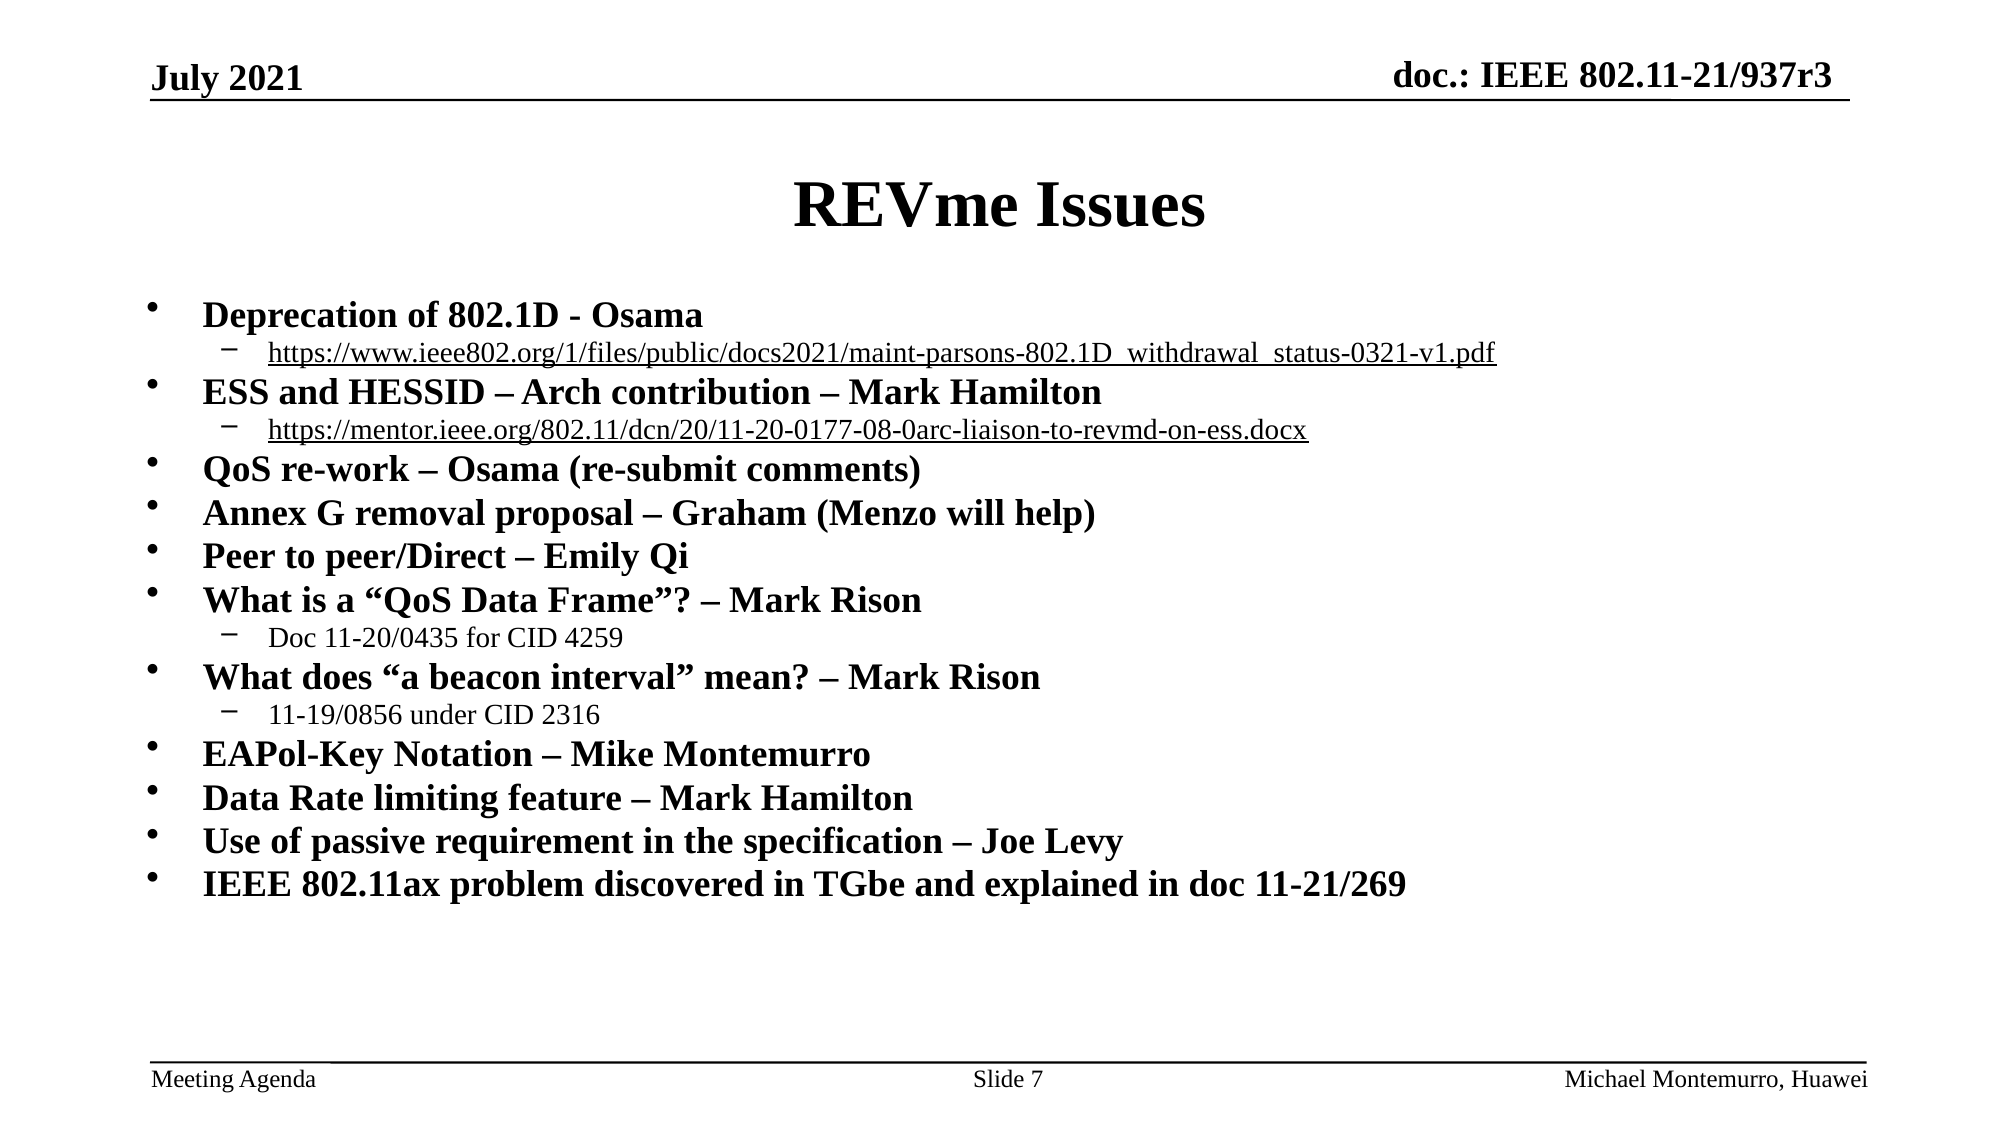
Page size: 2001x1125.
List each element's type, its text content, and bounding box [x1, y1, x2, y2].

slide_number Slide 7 [972, 1061, 1045, 1093]
title REVme Issues [150, 112, 1850, 288]
footer Michael Montemurro, Huawei [1266, 1061, 1869, 1093]
list Deprecation of 802.1D - Osama https://www.ieee802.org/1/files/public/docs2021/maint-parsons-802.1D_withdrawal_status-0321-v1.pdf ESS and HESSID – Arch contribution – Mark Hamilton https://mentor.ieee.org/802.11/dcn/20/11-20-0177-08-0arc-liaison-to-revmd-on-ess.docx QoS re-work – Osama (re-submit comments) Annex G removal proposal – Graham (Menzo will help) Peer to peer/Direct – Emily Qi What is a “QoS Data Frame”? – Mark Rison Doc 11-20/0435 for CID 4259 What does “a beacon interval” mean? – Mark Rison 11-19/0856 under CID 2316 EAPol-Key Notation – Mike Montemurro Data Rate limiting feature – Mark Hamilton Use of passive requirement in the specification – Joe Levy IEEE 802.11ax problem discovered in TGbe and explained in doc 11-21/269 [131, 290, 1850, 1063]
